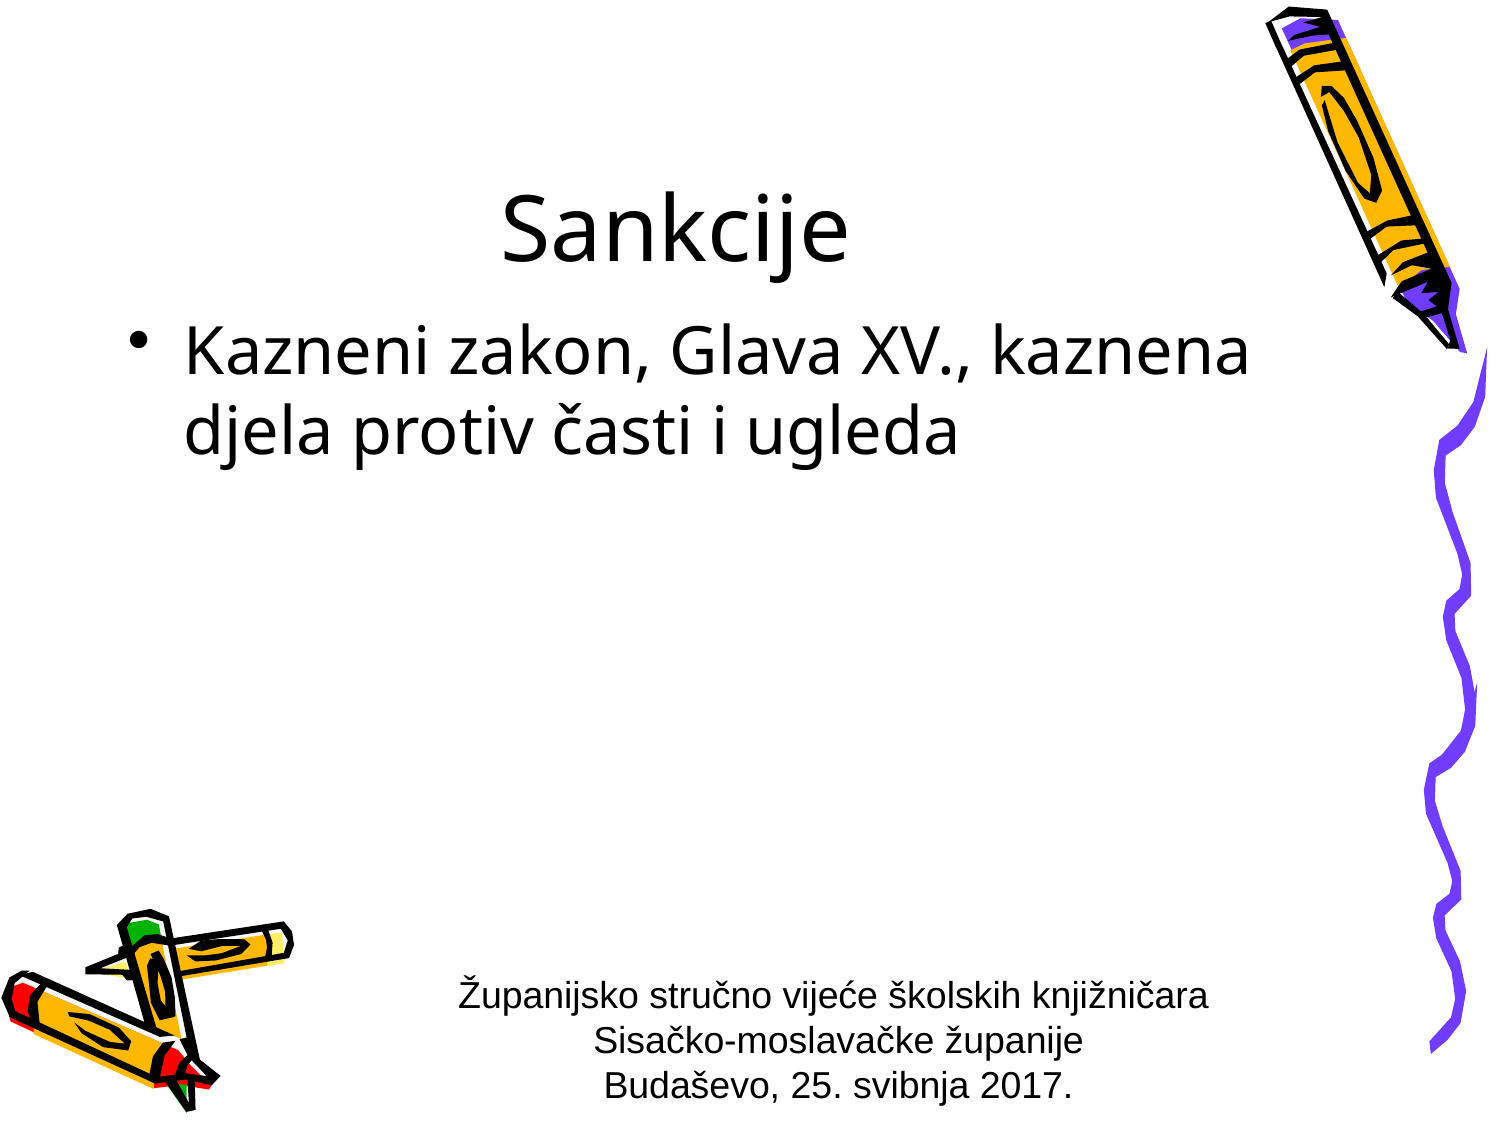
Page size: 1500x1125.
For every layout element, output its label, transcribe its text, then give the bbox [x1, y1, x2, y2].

title Sankcije [112, 24, 1240, 288]
list Kazneni zakon, Glava XV., kaznena djela protiv časti i ugleda [112, 299, 1375, 900]
text_box Županijsko stručno vijeće školskih knjižničara Sisačko-moslavačke županije Budaševo, 25. svibnja 2017. [265, 964, 1412, 1114]
